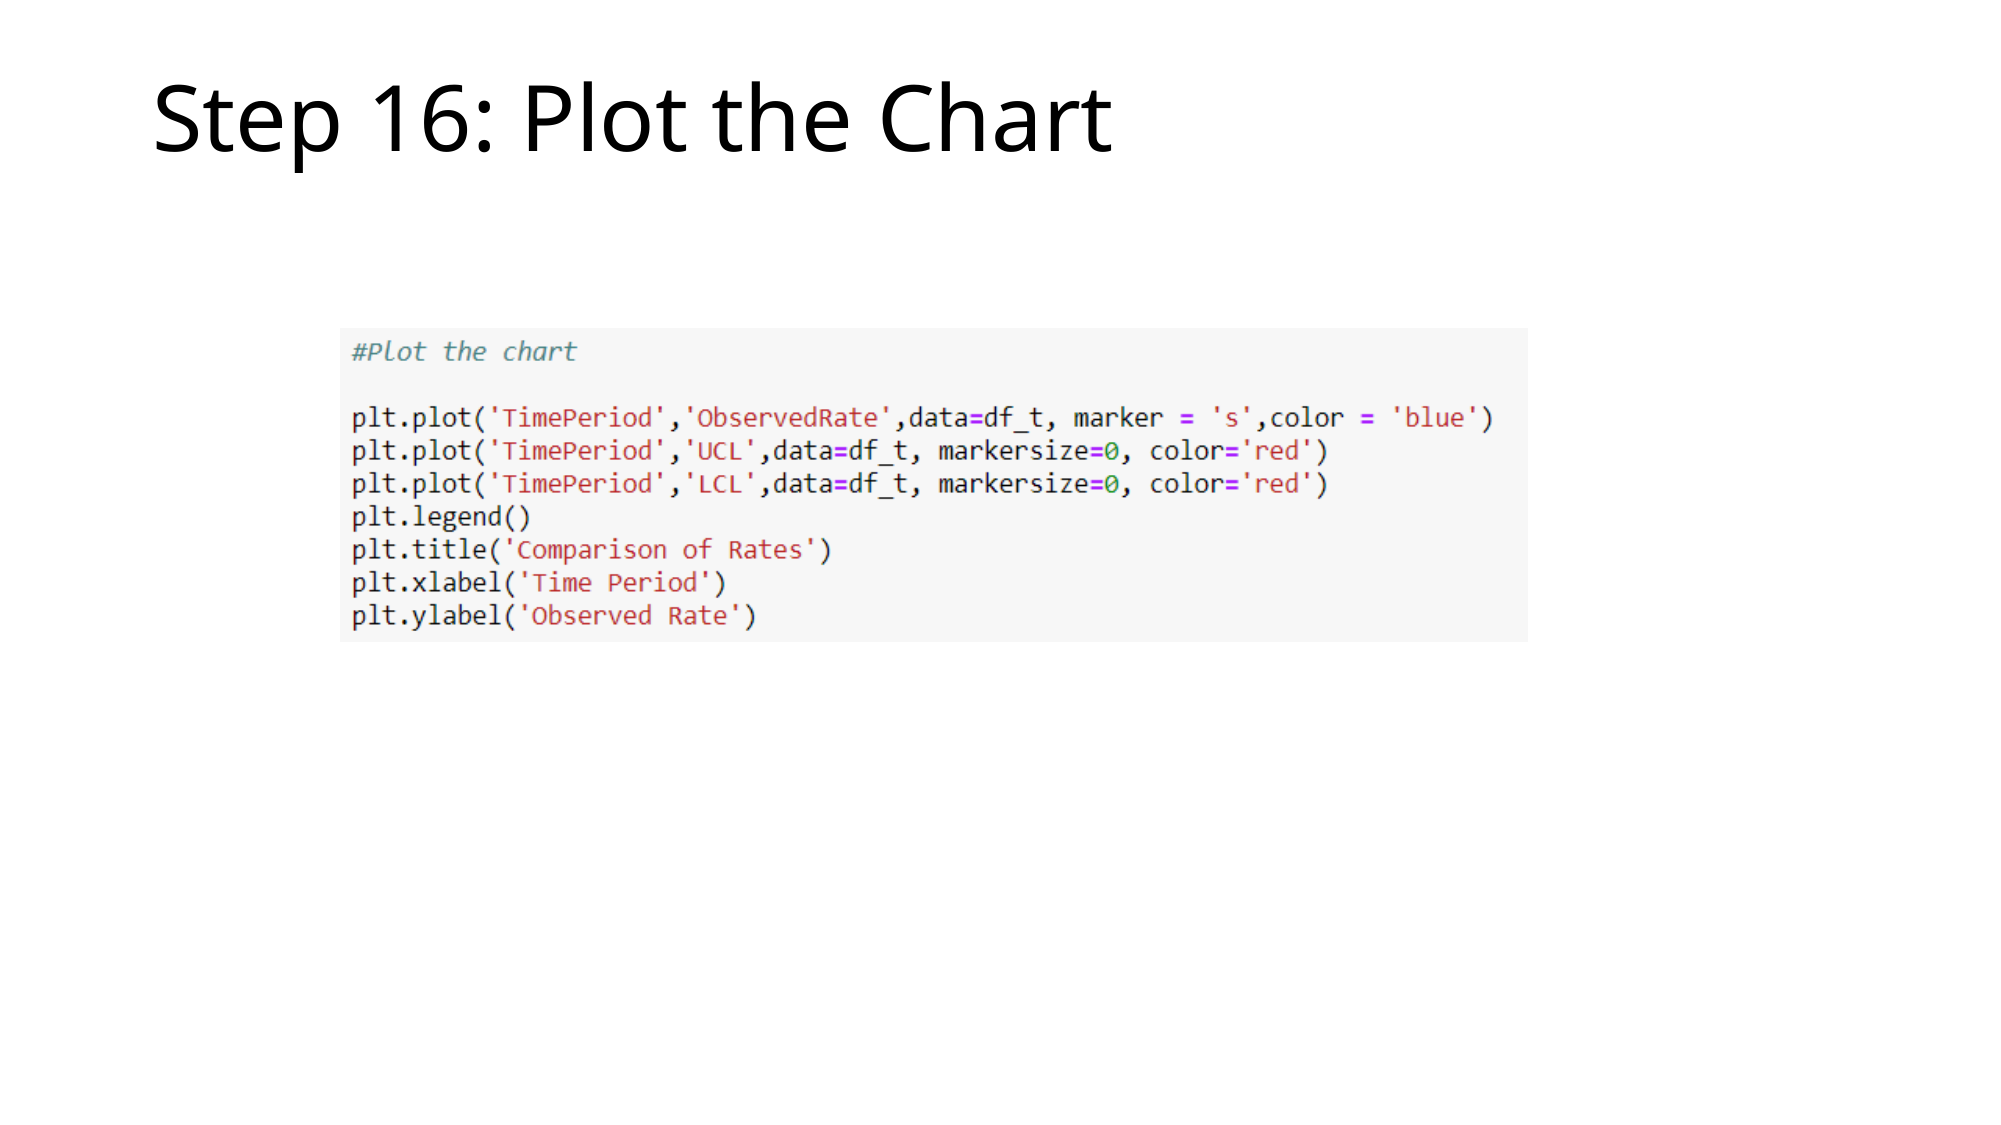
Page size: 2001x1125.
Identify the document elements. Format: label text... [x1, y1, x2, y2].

title Step 16: Plot the Chart [137, 59, 1863, 185]
picture [340, 328, 1528, 642]
